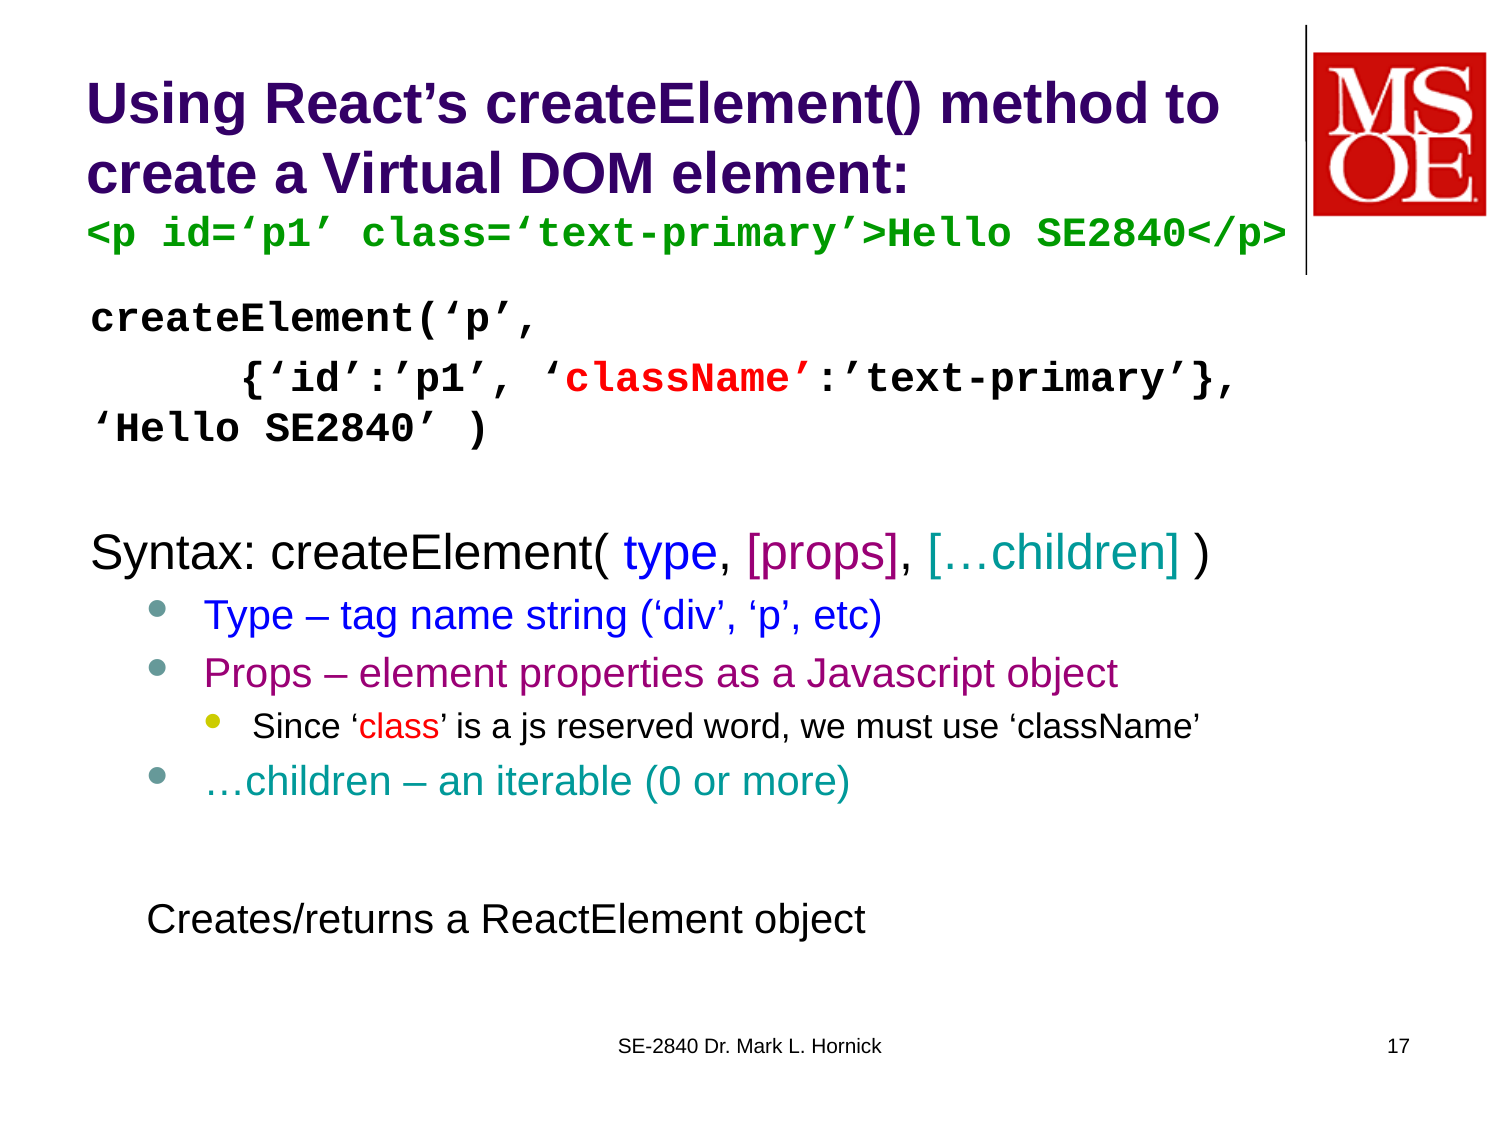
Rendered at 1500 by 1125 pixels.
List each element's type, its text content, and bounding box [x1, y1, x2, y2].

picture [1312, 37, 1488, 232]
slide_number 17 [1074, 1024, 1426, 1101]
title Using React’s createElement() method to create a Virtual DOM element: <p id=‘p1’ class=‘text-primary’>Hello SE2840</p> [70, 49, 1309, 263]
list createElement(‘p’, {‘id’:’p1’, ‘className’:’text-primary’}, ‘Hello SE2840’ ) Syntax: createElement( type, [props], […children] ) Type – tag name string (‘div’, ‘p’, etc) Props – element properties as a Javascript object Since ‘class’ is a js reserved word, we must use ‘className’ …children – an iterable (0 or more) Creates/returns a ReactElement object [74, 281, 1426, 1006]
footer SE-2840 Dr. Mark L. Hornick [512, 1024, 988, 1101]
